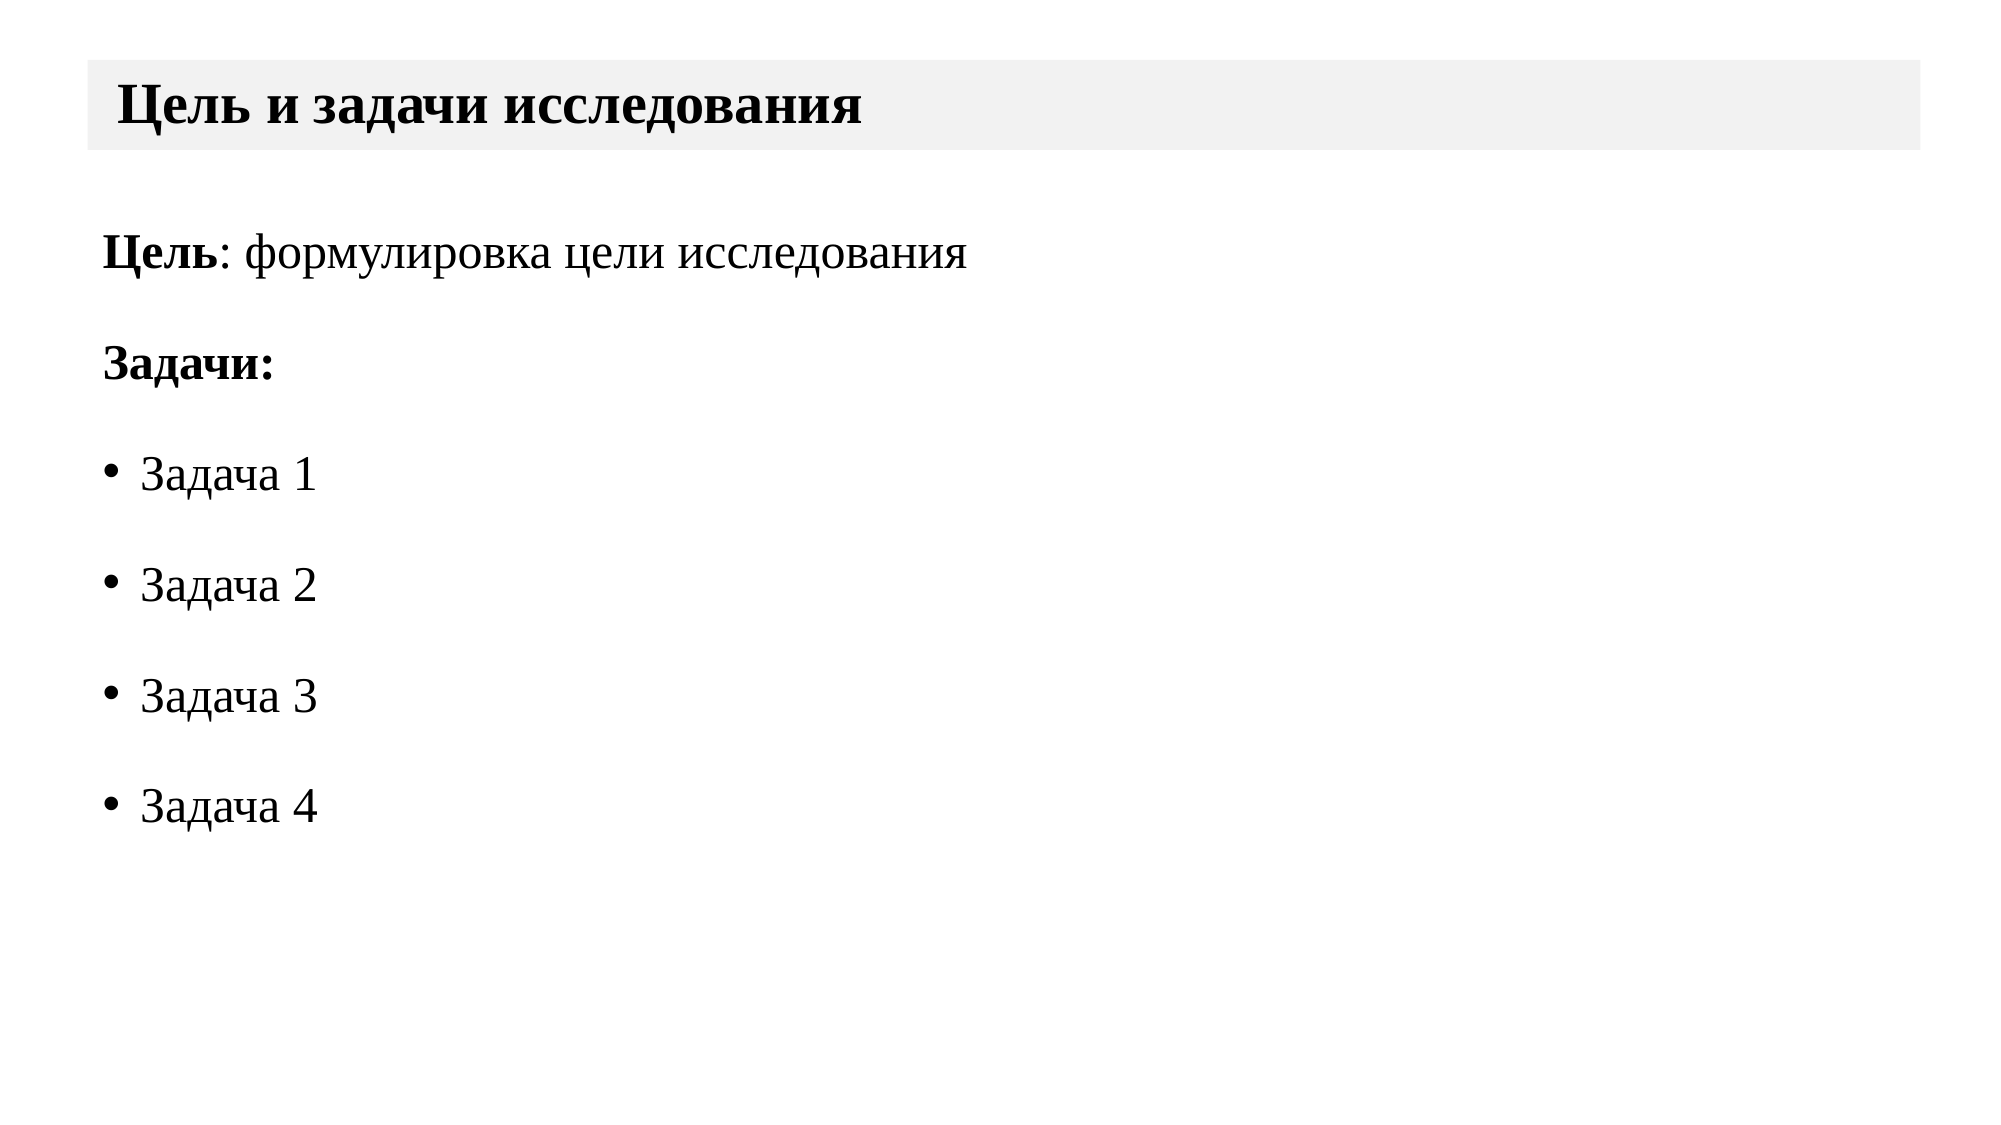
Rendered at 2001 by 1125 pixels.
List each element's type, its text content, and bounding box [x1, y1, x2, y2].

title Цель и задачи исследования [87, 59, 1921, 150]
list Цель: формулировка цели исследования Задачи: Задача 1 Задача 2 Задача 3 Задача 4 [87, 181, 1921, 1066]
